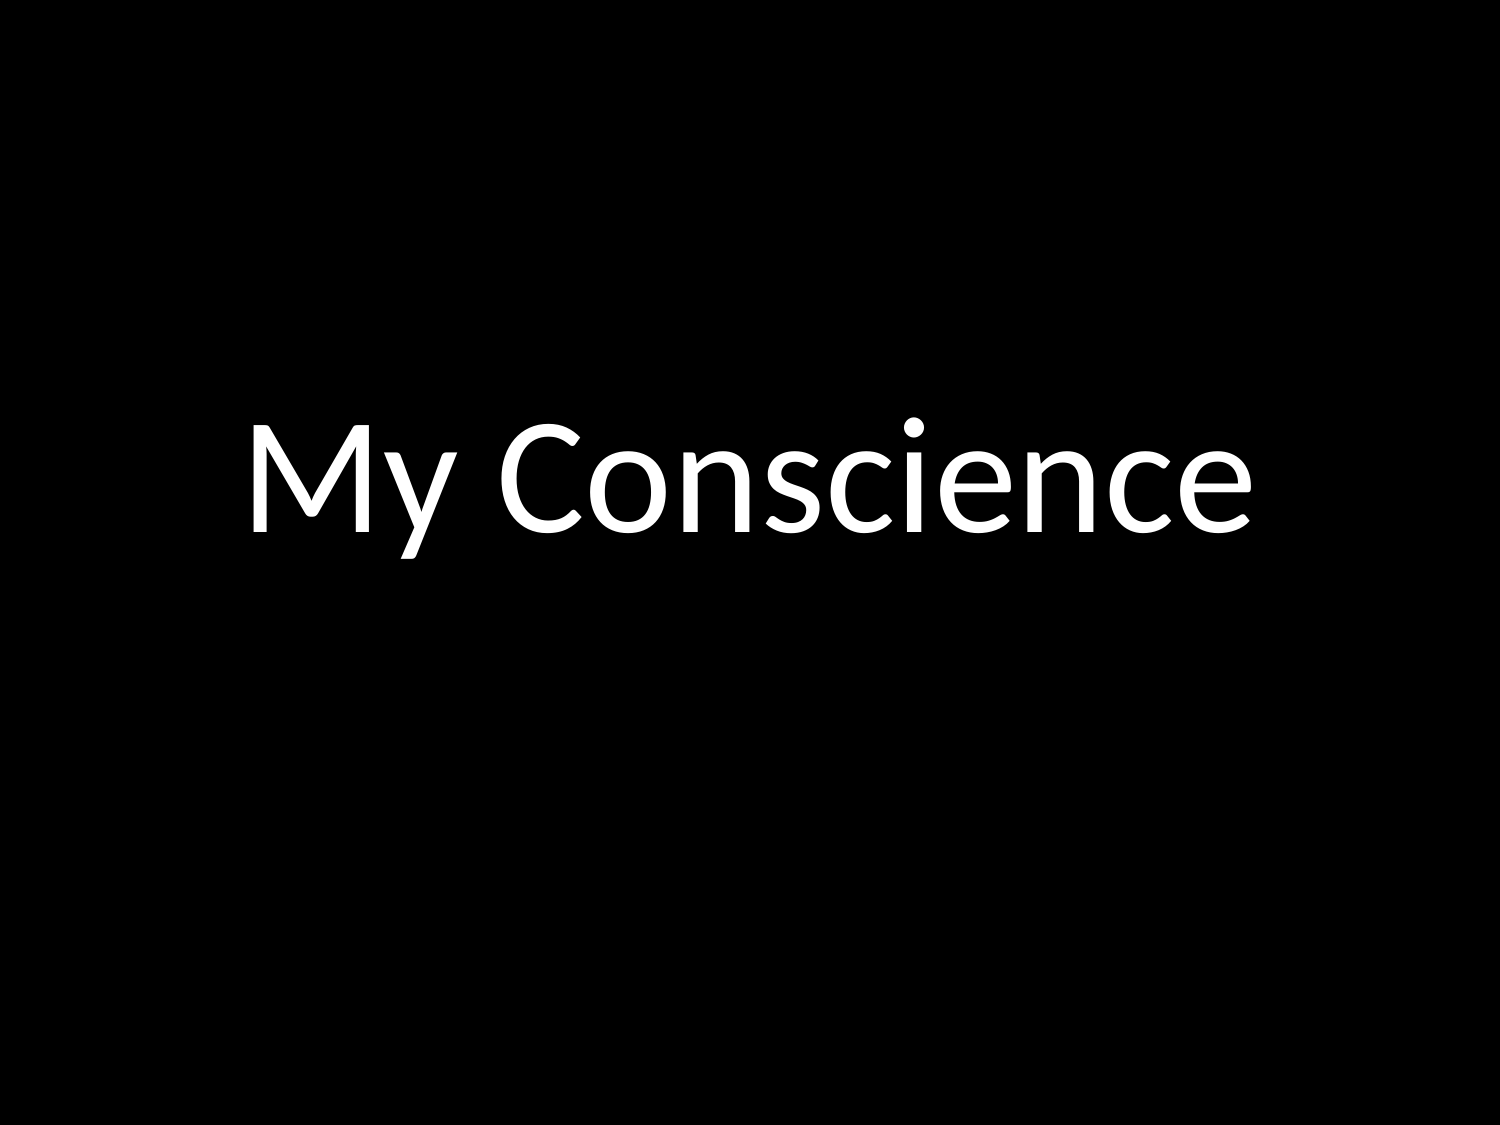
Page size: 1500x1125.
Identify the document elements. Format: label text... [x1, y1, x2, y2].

title My Conscience [112, 0, 1388, 932]
